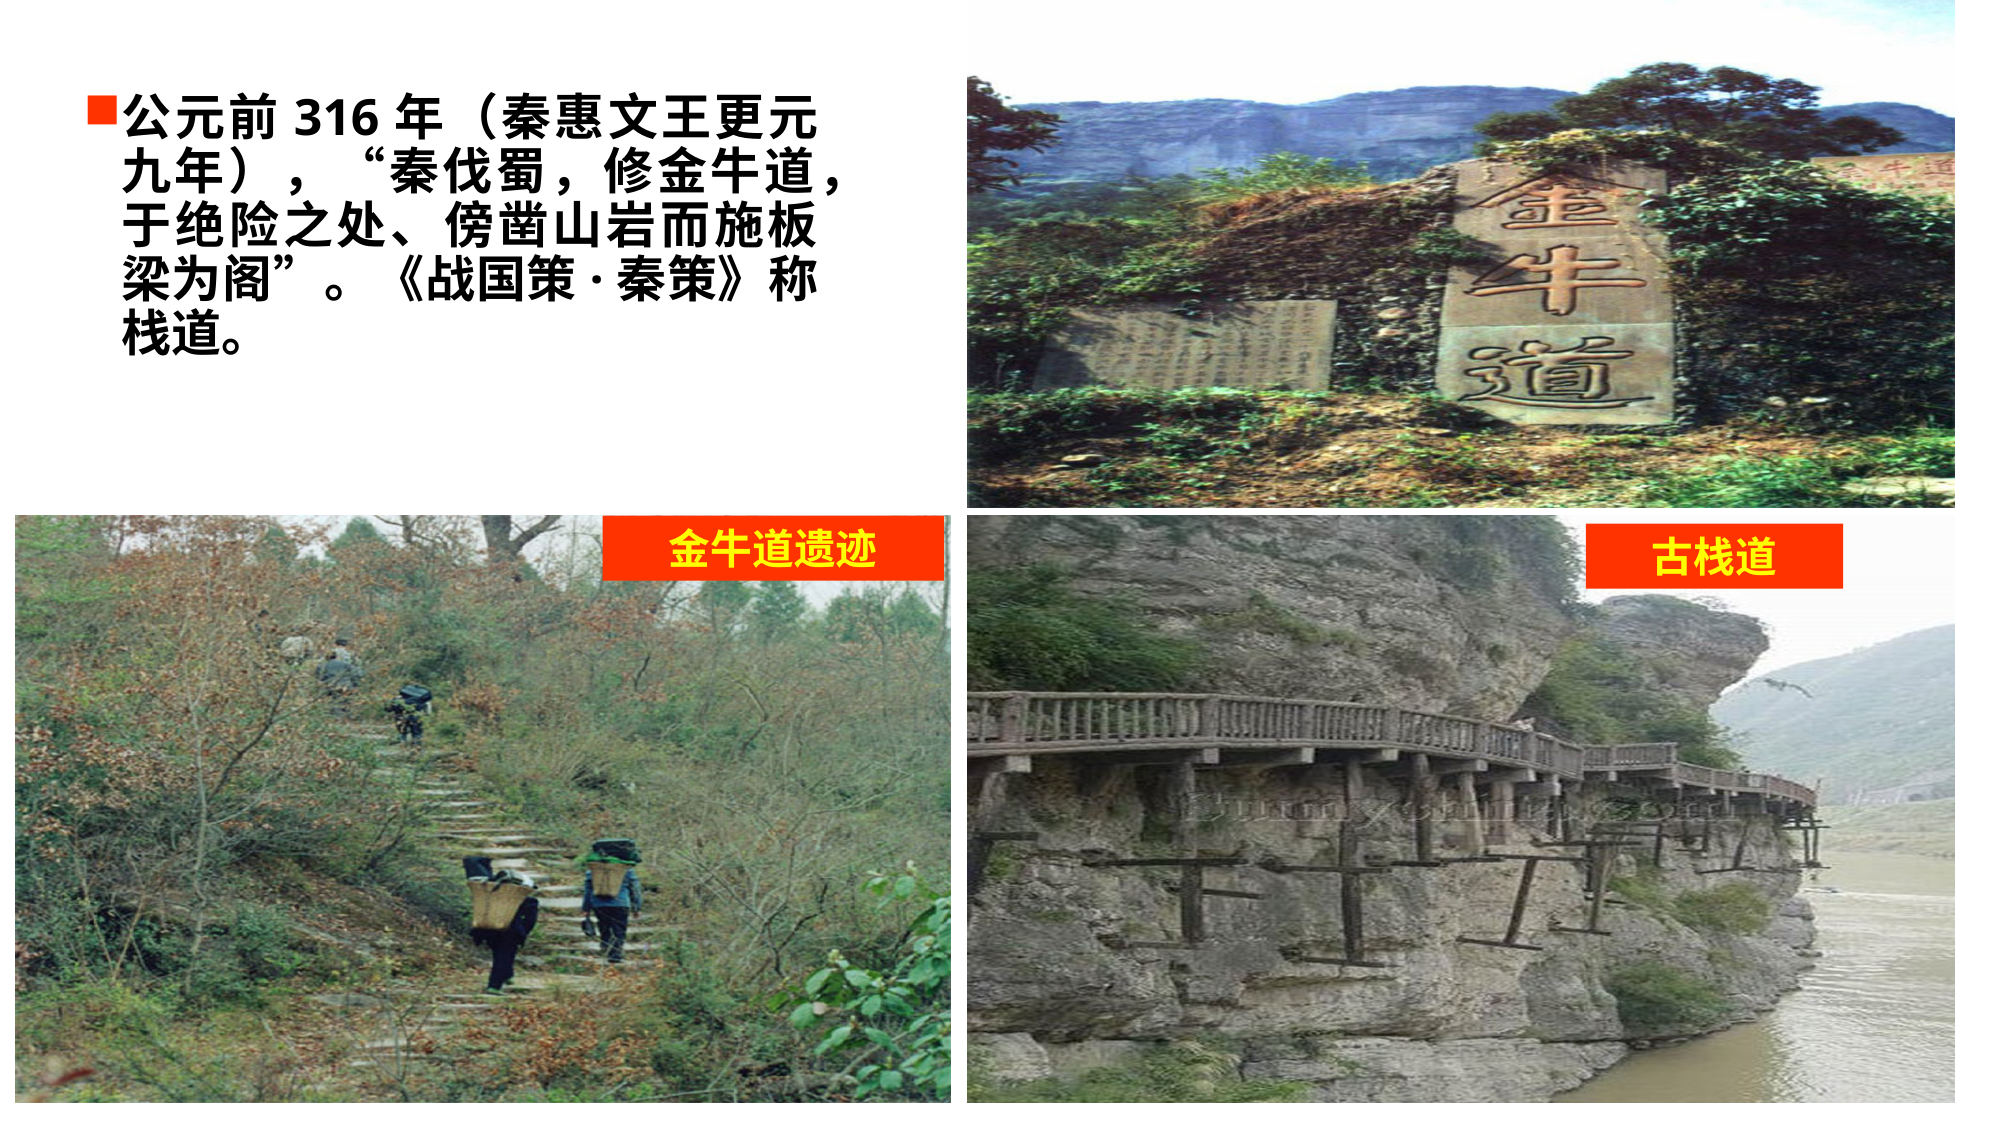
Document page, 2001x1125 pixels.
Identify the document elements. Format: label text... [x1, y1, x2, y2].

picture [967, 0, 1955, 508]
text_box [15, 515, 951, 1103]
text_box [967, 515, 1955, 1103]
list 公元前316年（秦惠文王更元九年），“秦伐蜀，修金牛道，于绝险之处、傍凿山岩而施板梁为阁”。《战国策·秦策》称栈道。 [68, 84, 834, 492]
